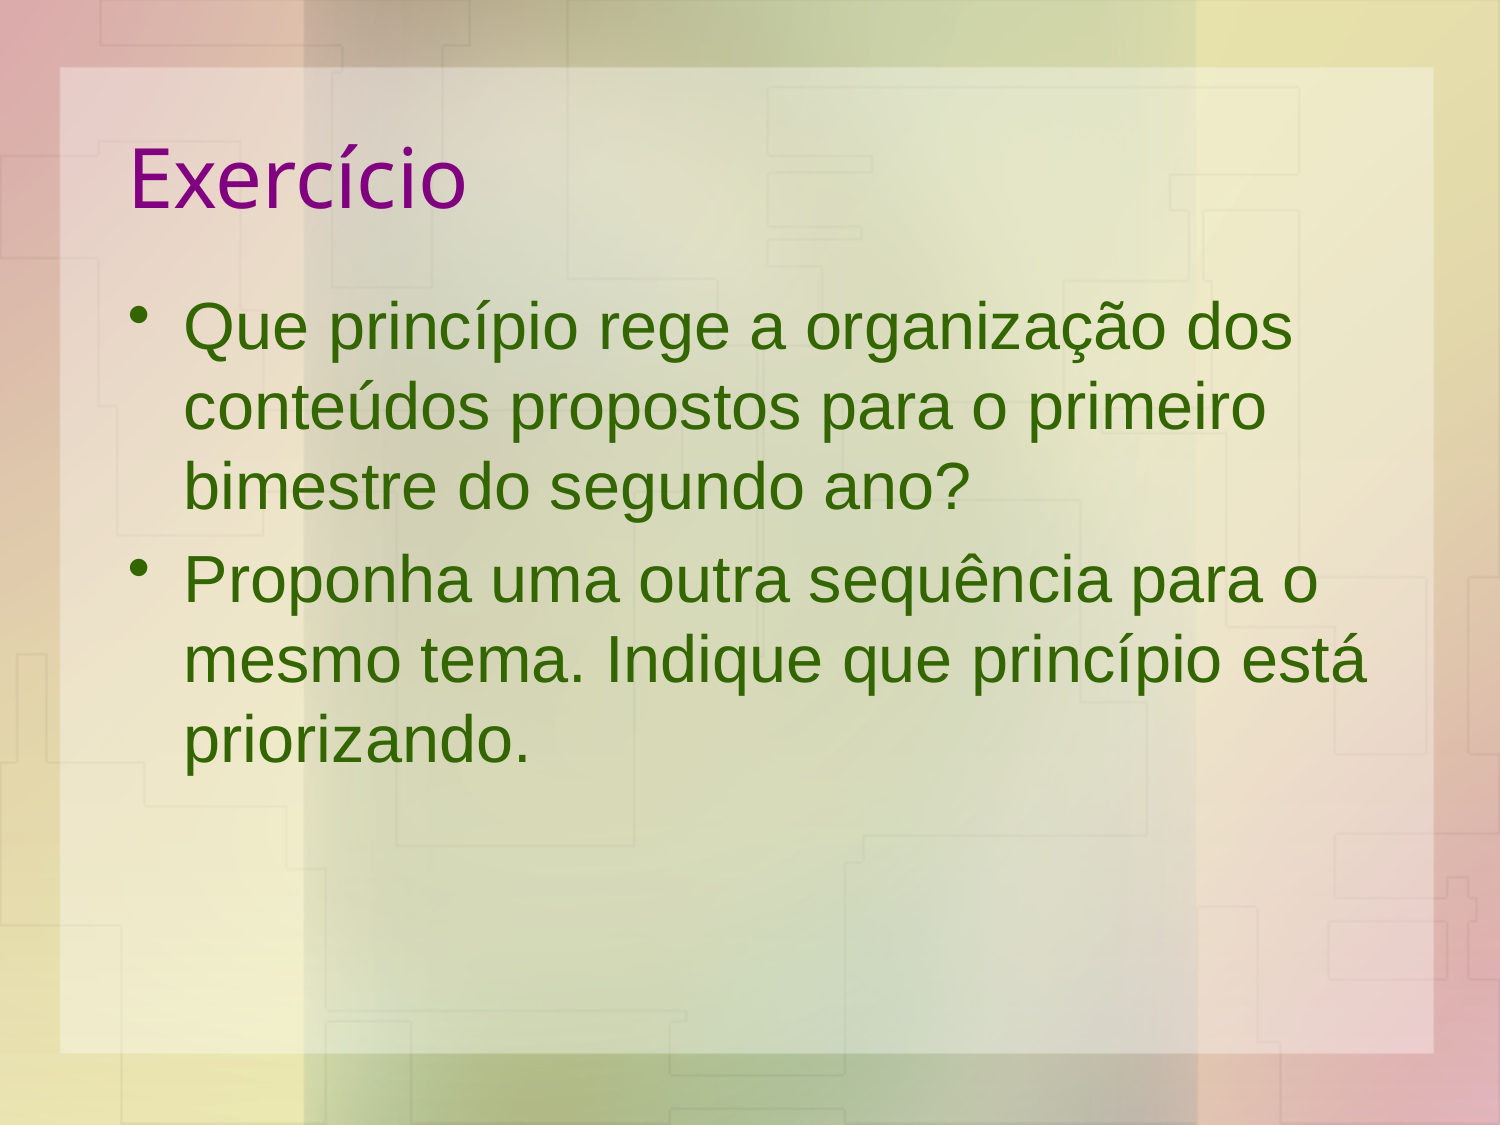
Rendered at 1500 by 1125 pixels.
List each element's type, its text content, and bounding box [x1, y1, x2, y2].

picture [0, 0, 1500, 1125]
list Que princípio rege a organização dos conteúdos propostos para o primeiro bimestre do segundo ano? Proponha uma outra sequência para o mesmo tema. Indique que princípio está priorizando. [112, 275, 1388, 950]
title Exercício [112, 99, 1388, 250]
